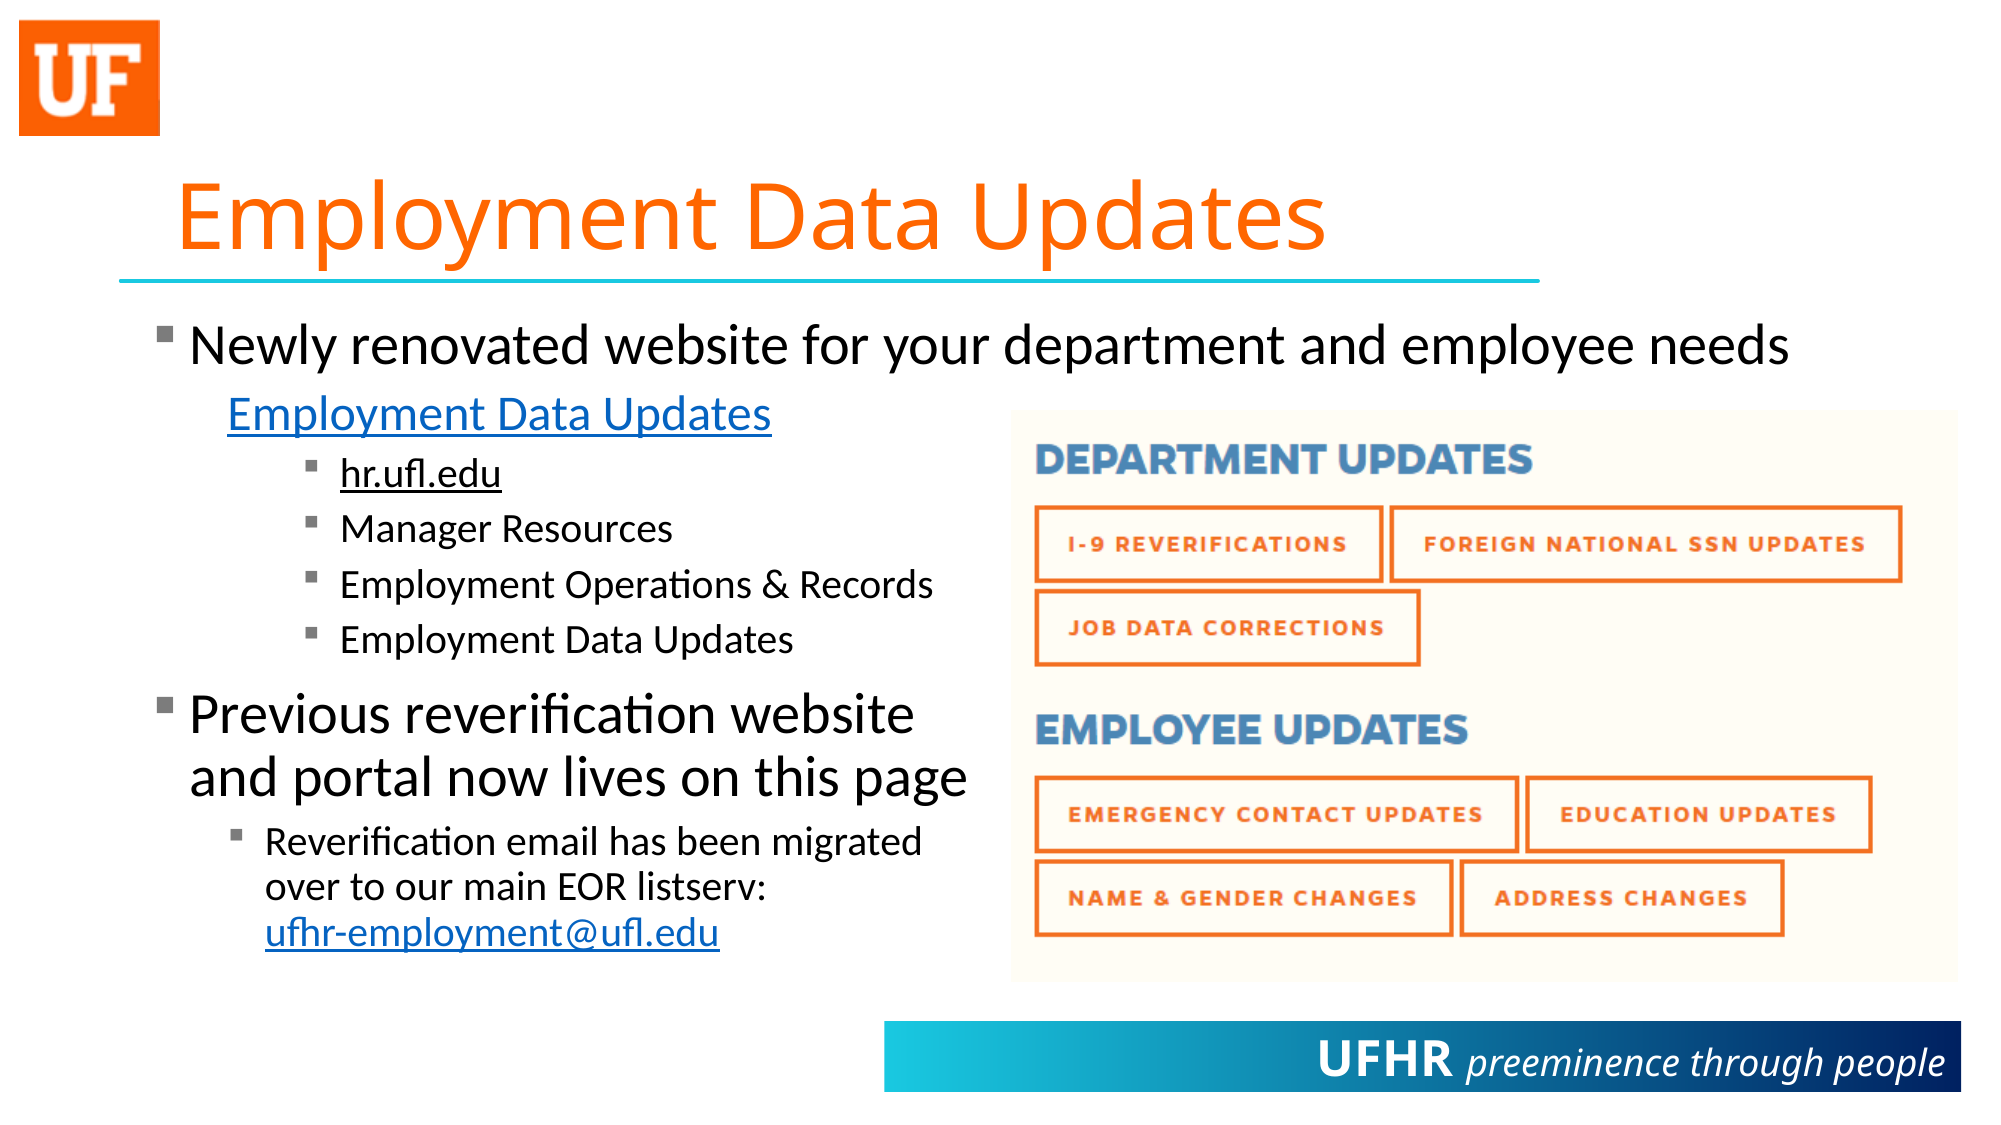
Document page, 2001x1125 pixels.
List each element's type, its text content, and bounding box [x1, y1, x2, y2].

picture [19, 19, 160, 136]
title Employment Data Updates [159, 59, 1863, 278]
picture [1010, 410, 1958, 982]
list Newly renovated website for your department and employee needs Employment Data Updates hr.ufl.edu Manager Resources Employment Operations & Records Employment Data Updates Previous reverification website and portal now lives on this page Reverification email has been migrated over to our main EOR listserv: ufhr-employment@ufl.edu [137, 306, 1887, 1041]
